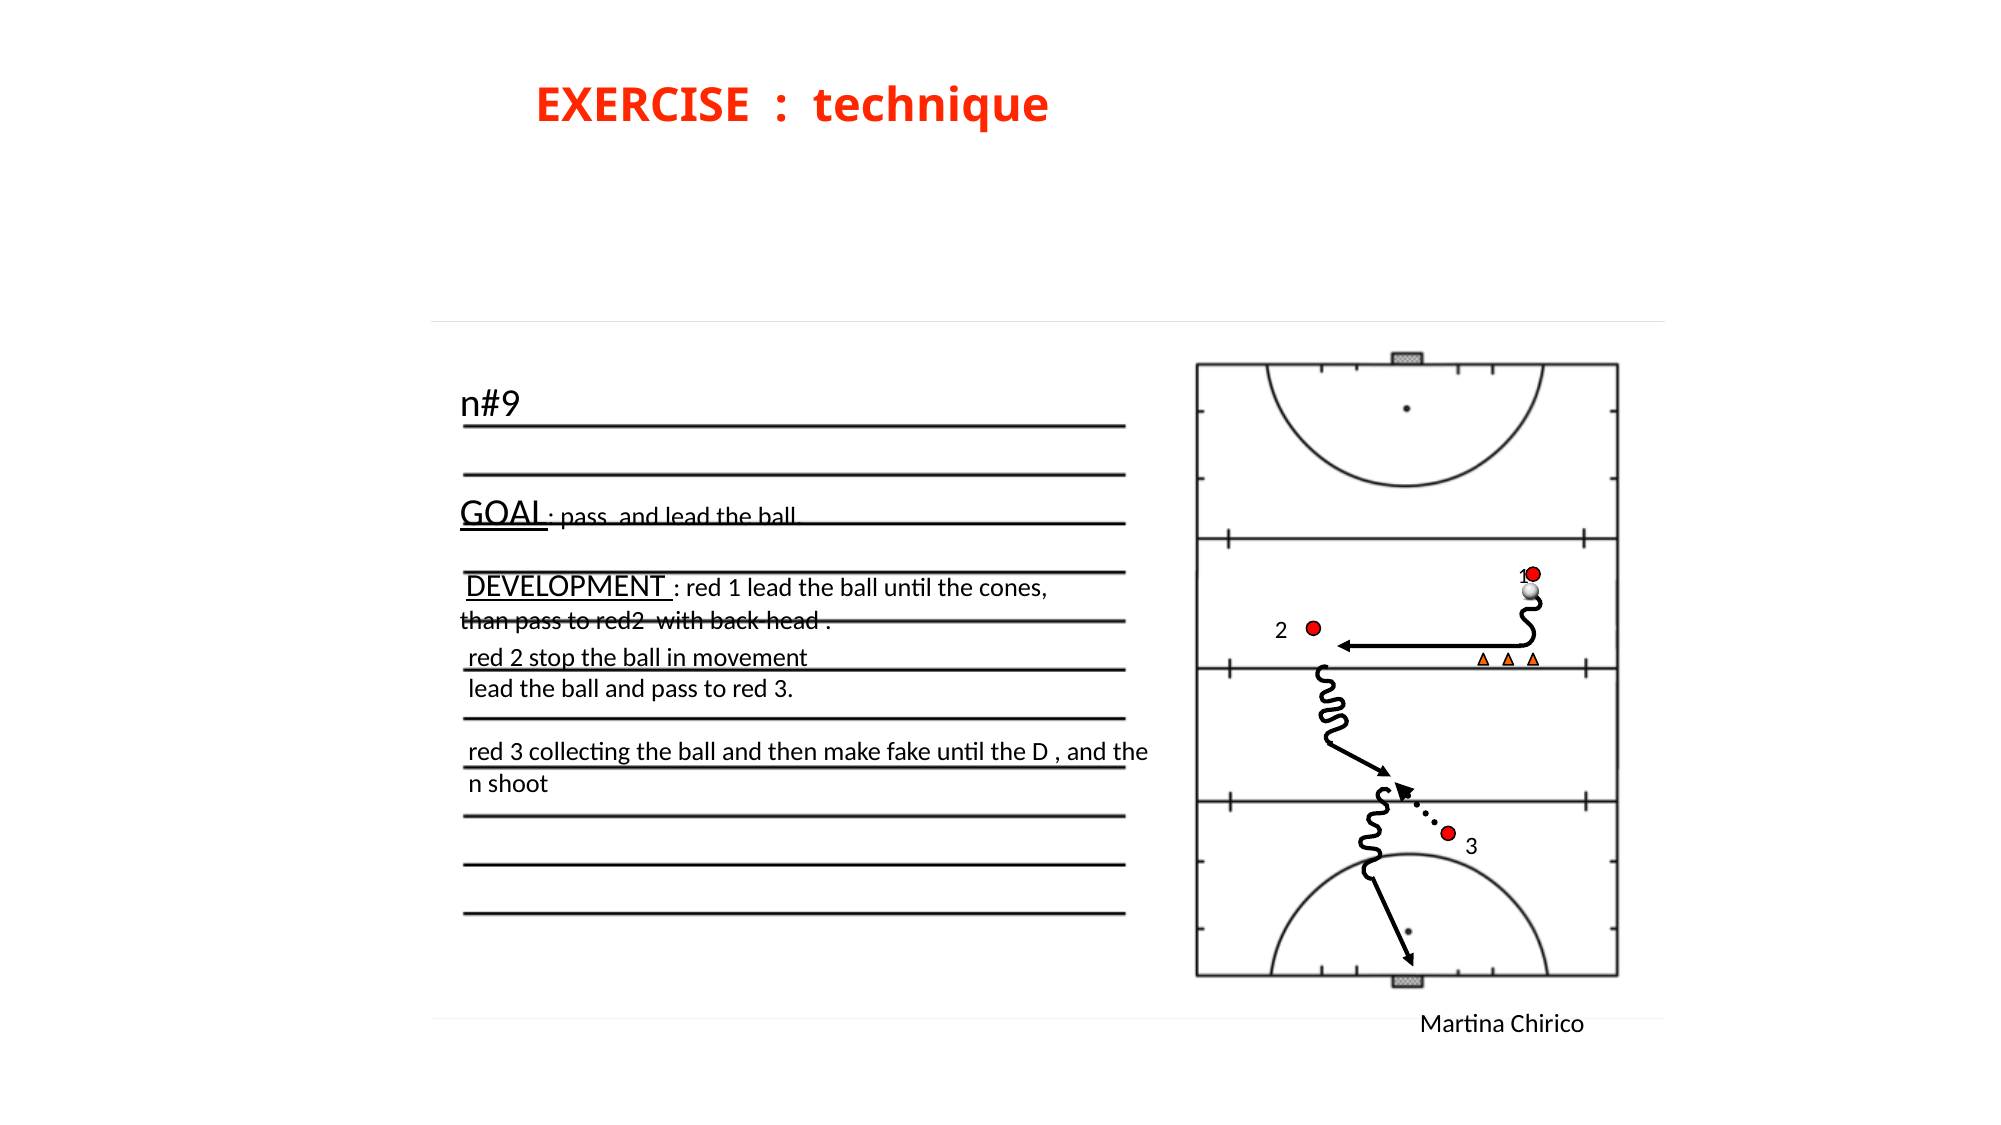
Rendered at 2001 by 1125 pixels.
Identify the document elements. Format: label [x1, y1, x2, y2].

title [520, 41, 1512, 140]
picture [431, 234, 1665, 1107]
